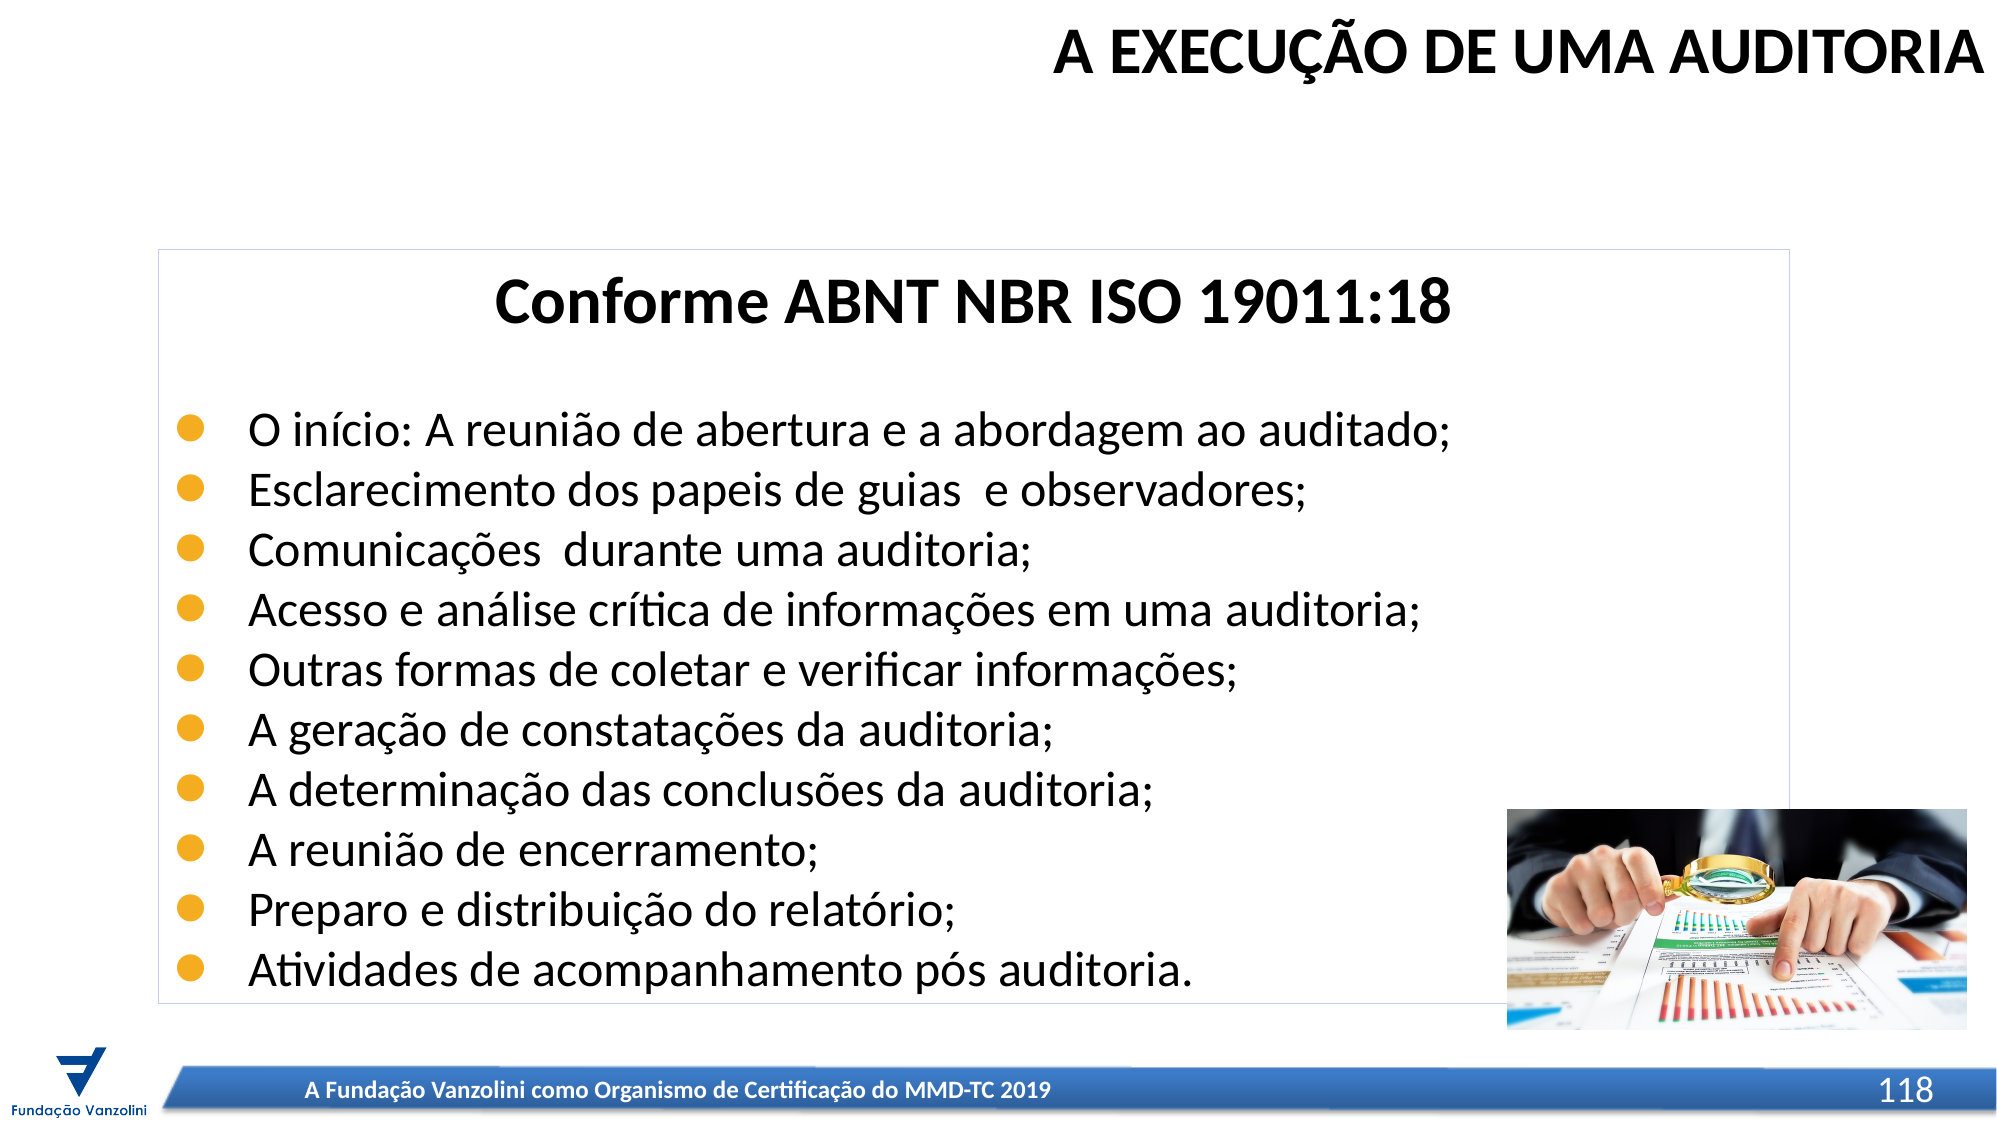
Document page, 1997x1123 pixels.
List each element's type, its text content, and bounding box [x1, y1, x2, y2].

text_box Conforme ABNT NBR ISO 19011:18 O início: A reunião de abertura e a abordagem ao auditado; Esclarecimento dos papeis de guias e observadores; Comunicações durante uma auditoria; Acesso e análise crítica de informações em uma auditoria; Outras formas de coletar e verificar informações; A geração de constatações da auditoria; A determinação das conclusões da auditoria; A reunião de encerramento; Preparo e distribuição do relatório; Atividades de acompanhamento pós auditoria. [158, 249, 1790, 1004]
picture [3, 1045, 1997, 1120]
text_box A EXECUÇÃO DE UMA AUDITORIA [301, 0, 1997, 95]
picture [1506, 808, 1967, 1031]
